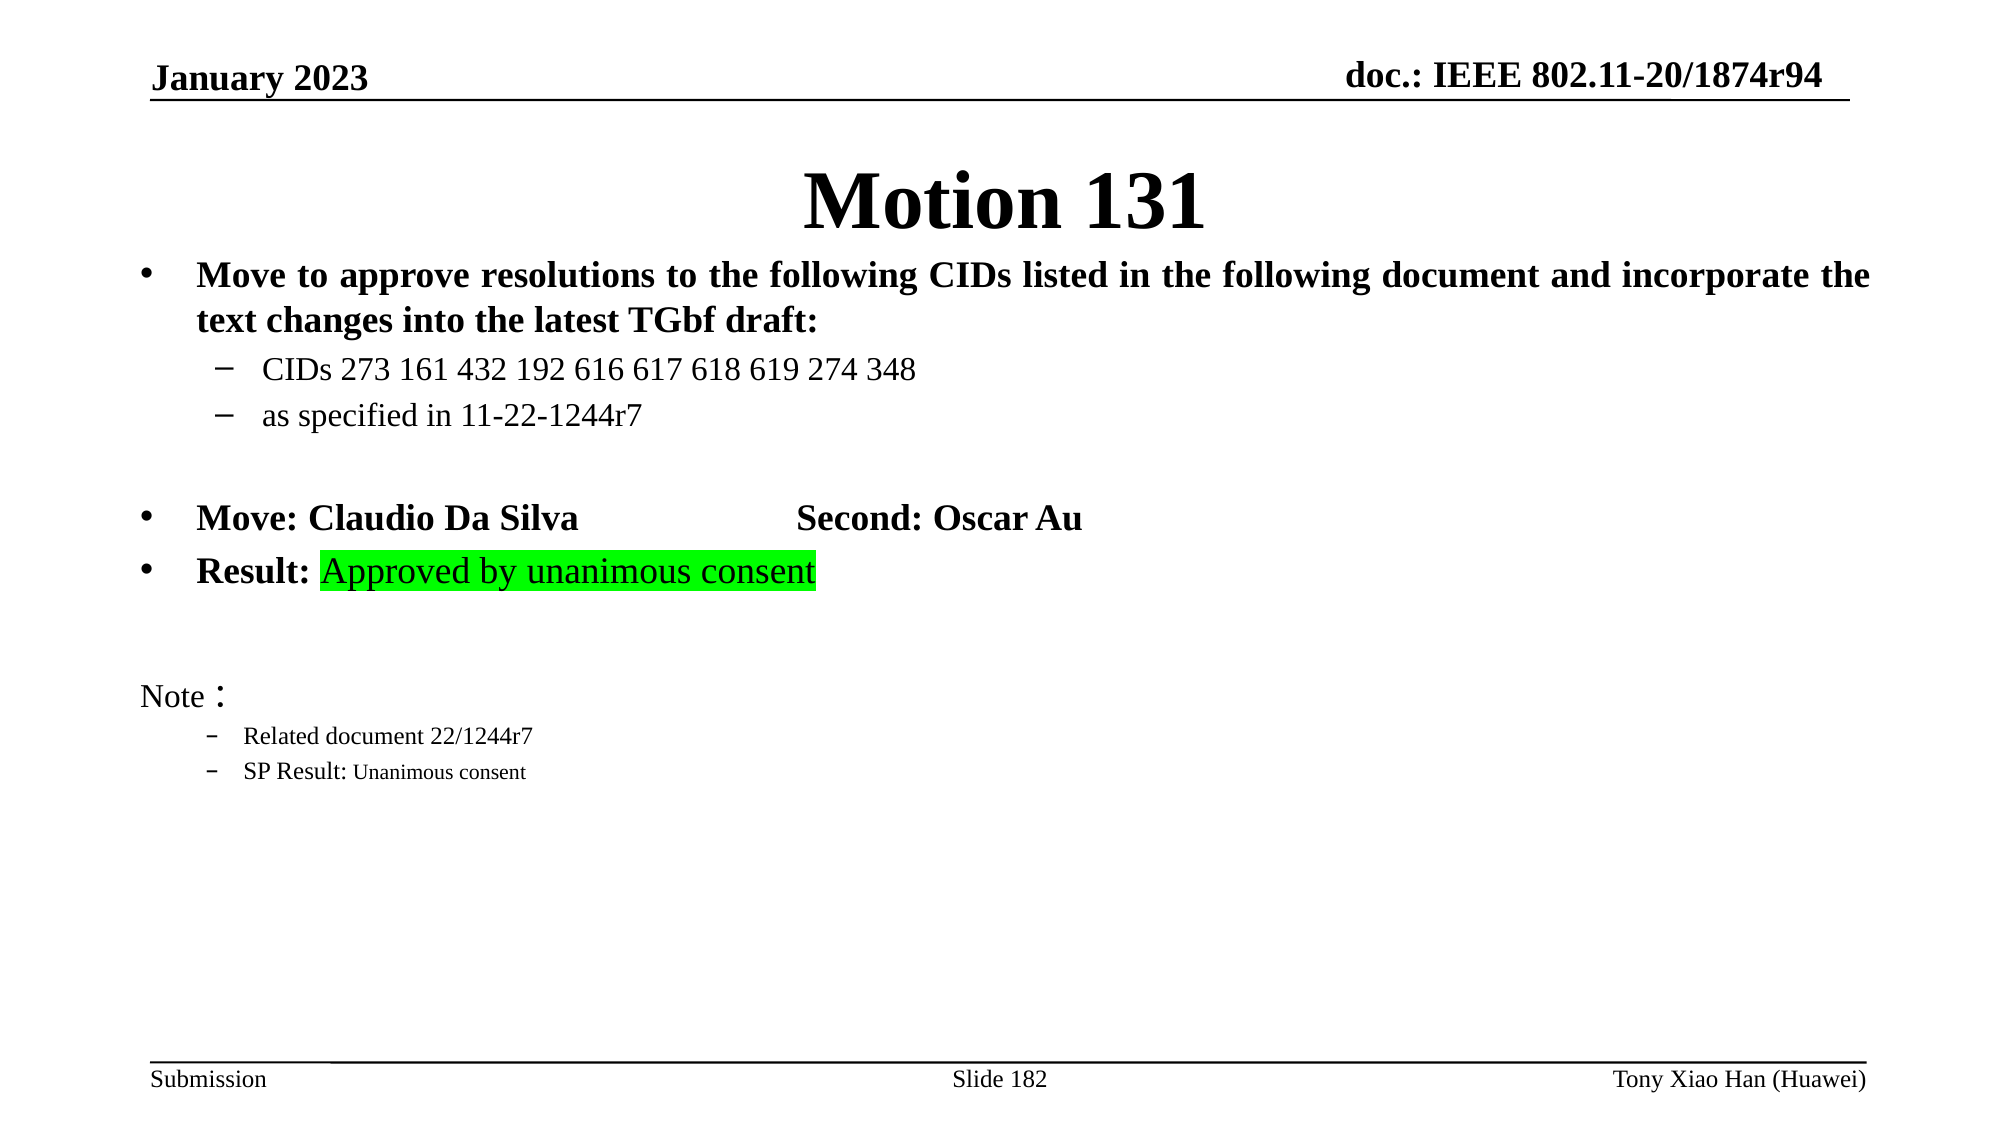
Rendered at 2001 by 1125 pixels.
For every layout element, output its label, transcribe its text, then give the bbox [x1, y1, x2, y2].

text_box Motion 131 [368, 137, 1644, 212]
text_box Move to approve resolutions to the following CIDs listed in the following document and incorporate the text changes into the latest TGbf draft: CIDs 273 161 432 192 616 617 618 619 274 348 as specified in 11-22-1244r7 Move: Claudio Da Silva Second: Oscar Au Result: Approved by unanimous consent Note： Related document 22/1244r7 SP Result: Unanimous consent [125, 212, 1888, 900]
